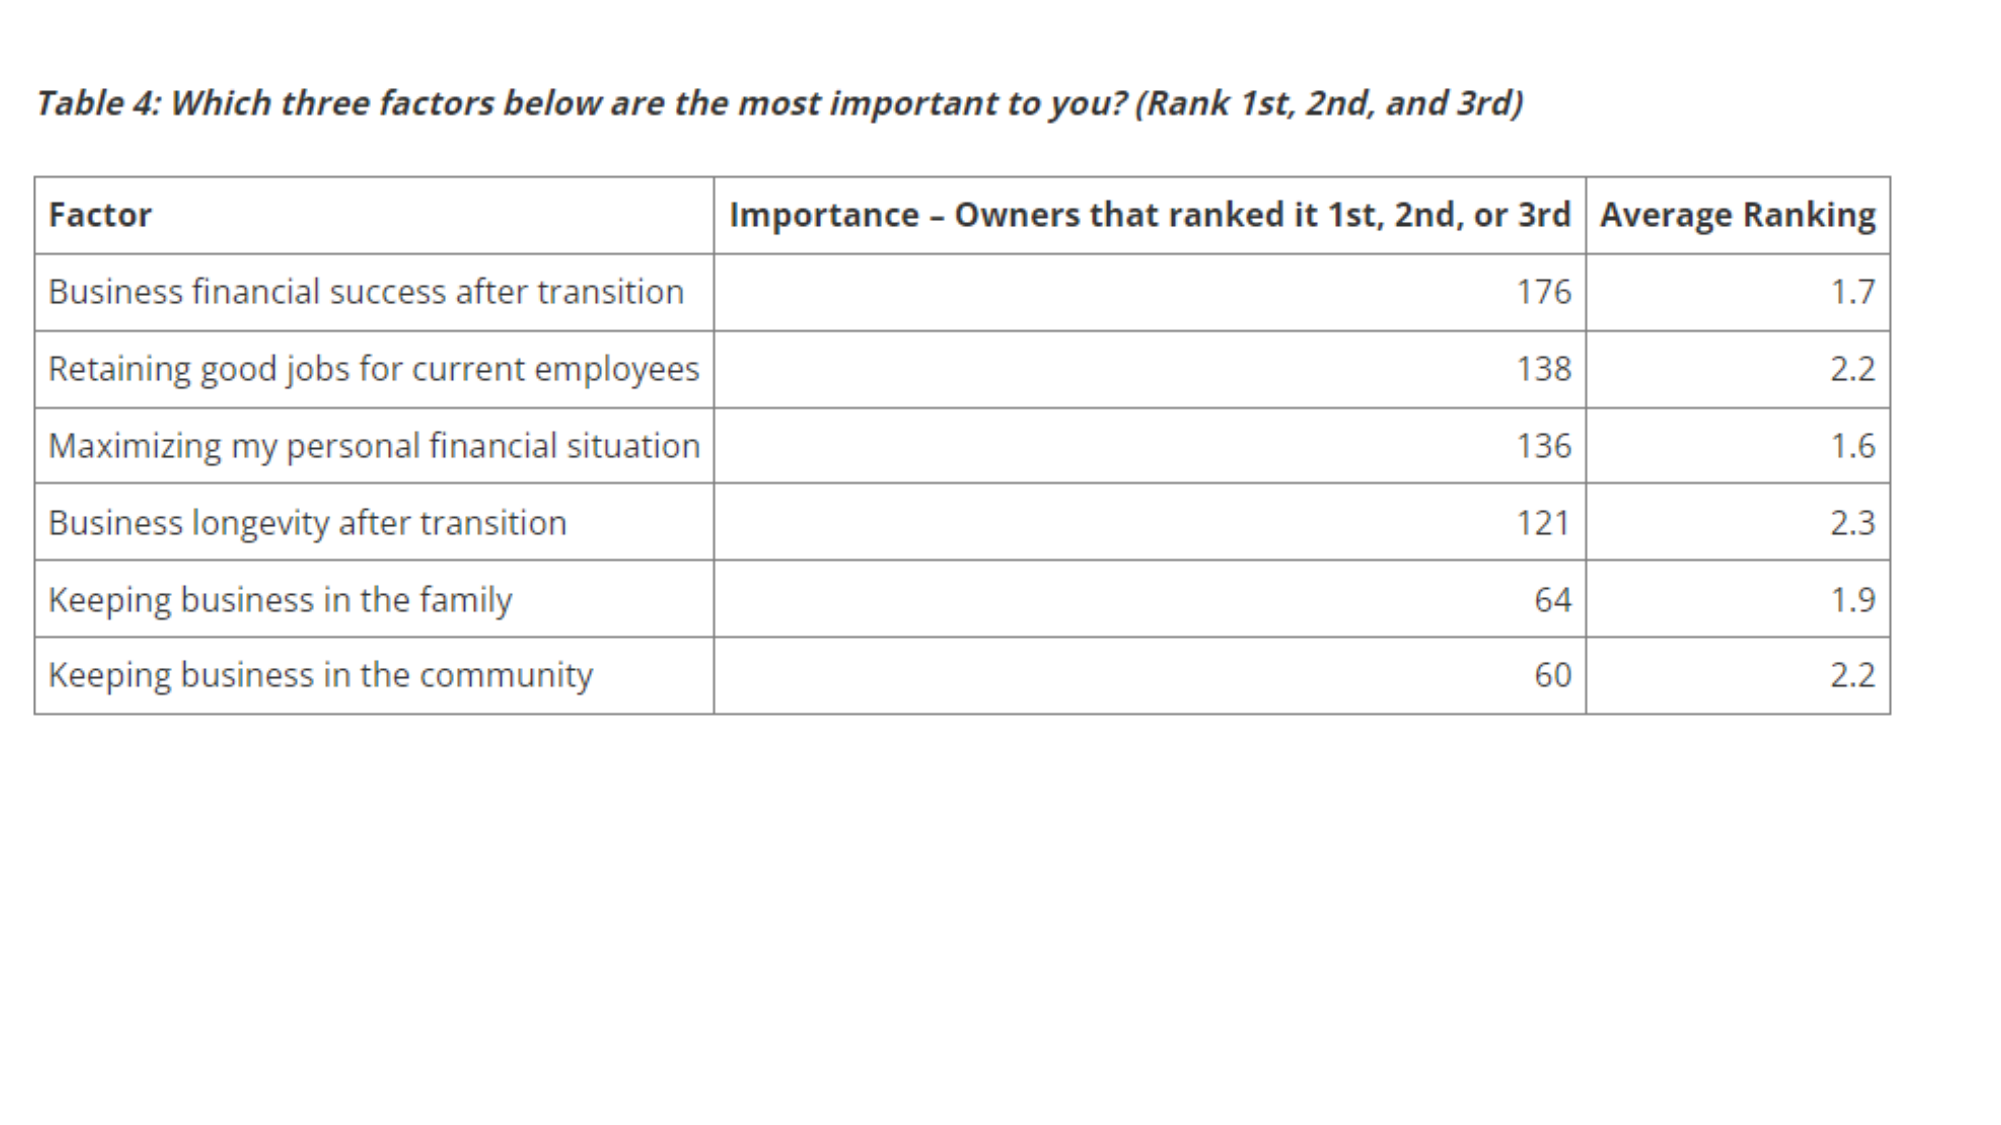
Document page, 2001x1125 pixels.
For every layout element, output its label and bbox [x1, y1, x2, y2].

picture [24, 76, 1901, 743]
